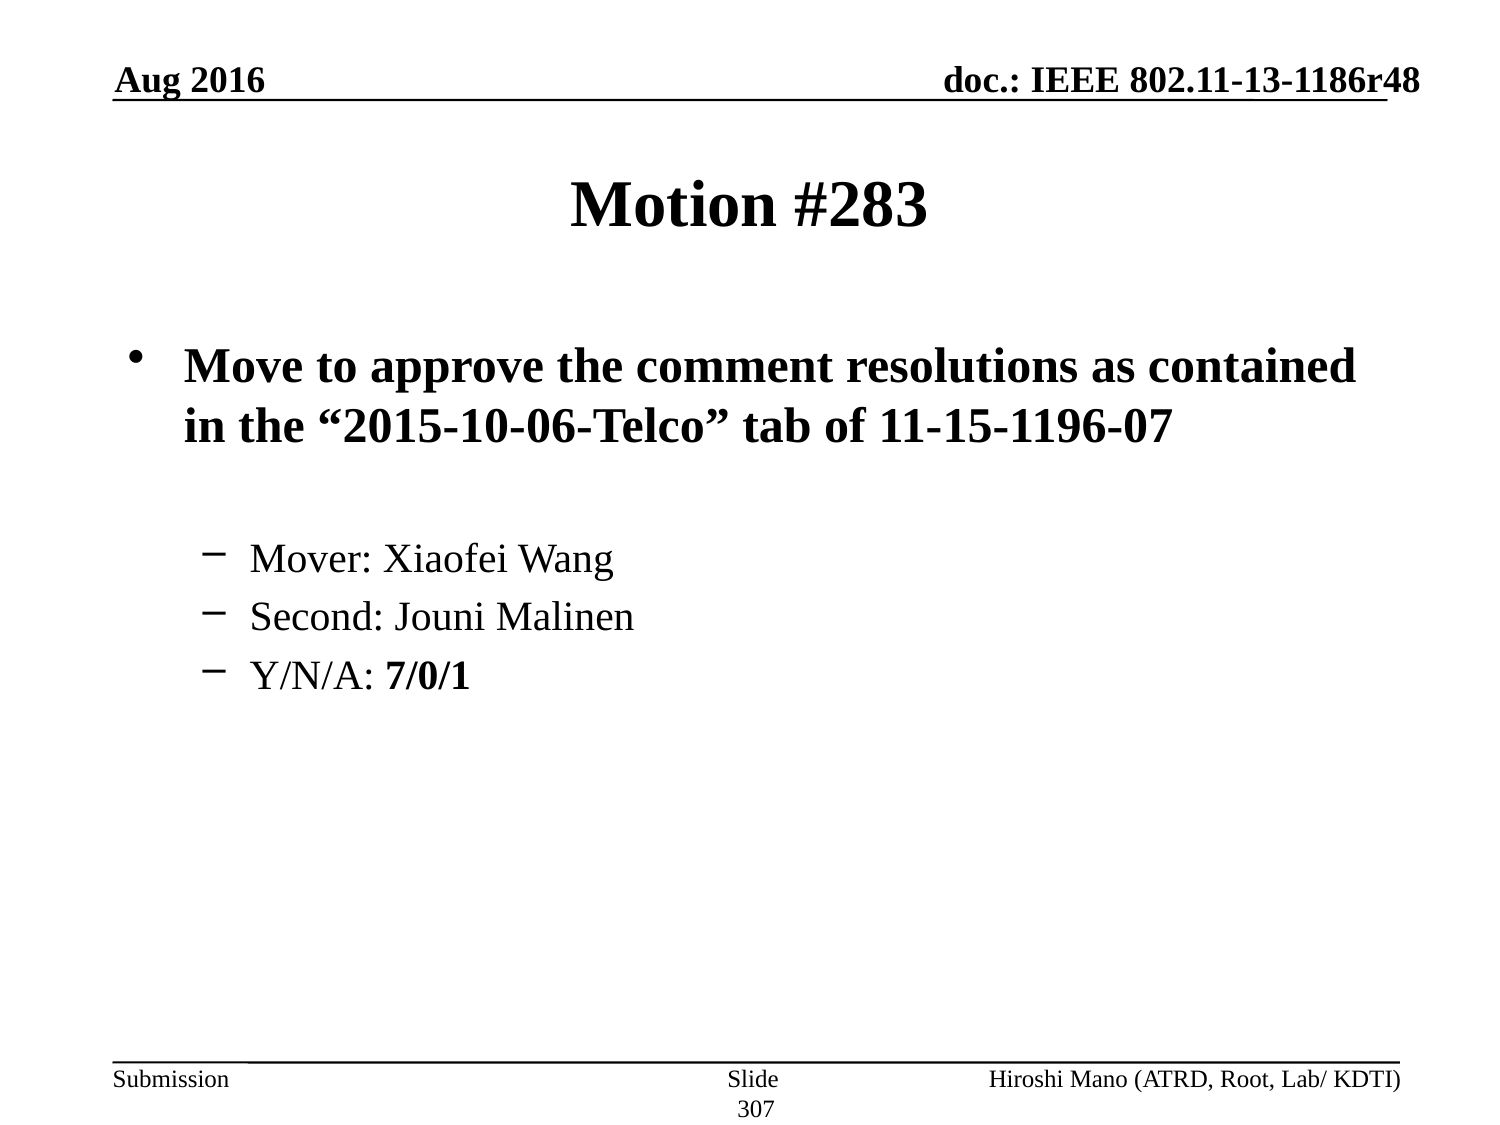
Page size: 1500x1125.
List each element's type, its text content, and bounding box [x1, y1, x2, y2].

footer Hiroshi Mano (ATRD, Root, Lab/ KDTI) [984, 1061, 1402, 1093]
slide_number Slide 307 [712, 1061, 800, 1093]
list Move to approve the comment resolutions as contained in the “2015-10-06-Telco” tab of 11-15-1196-07 Mover: Xiaofei Wang Second: Jouni Malinen Y/N/A: 7/0/1 [112, 324, 1388, 1001]
title Motion #283 [112, 112, 1388, 288]
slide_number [114, 54, 272, 101]
